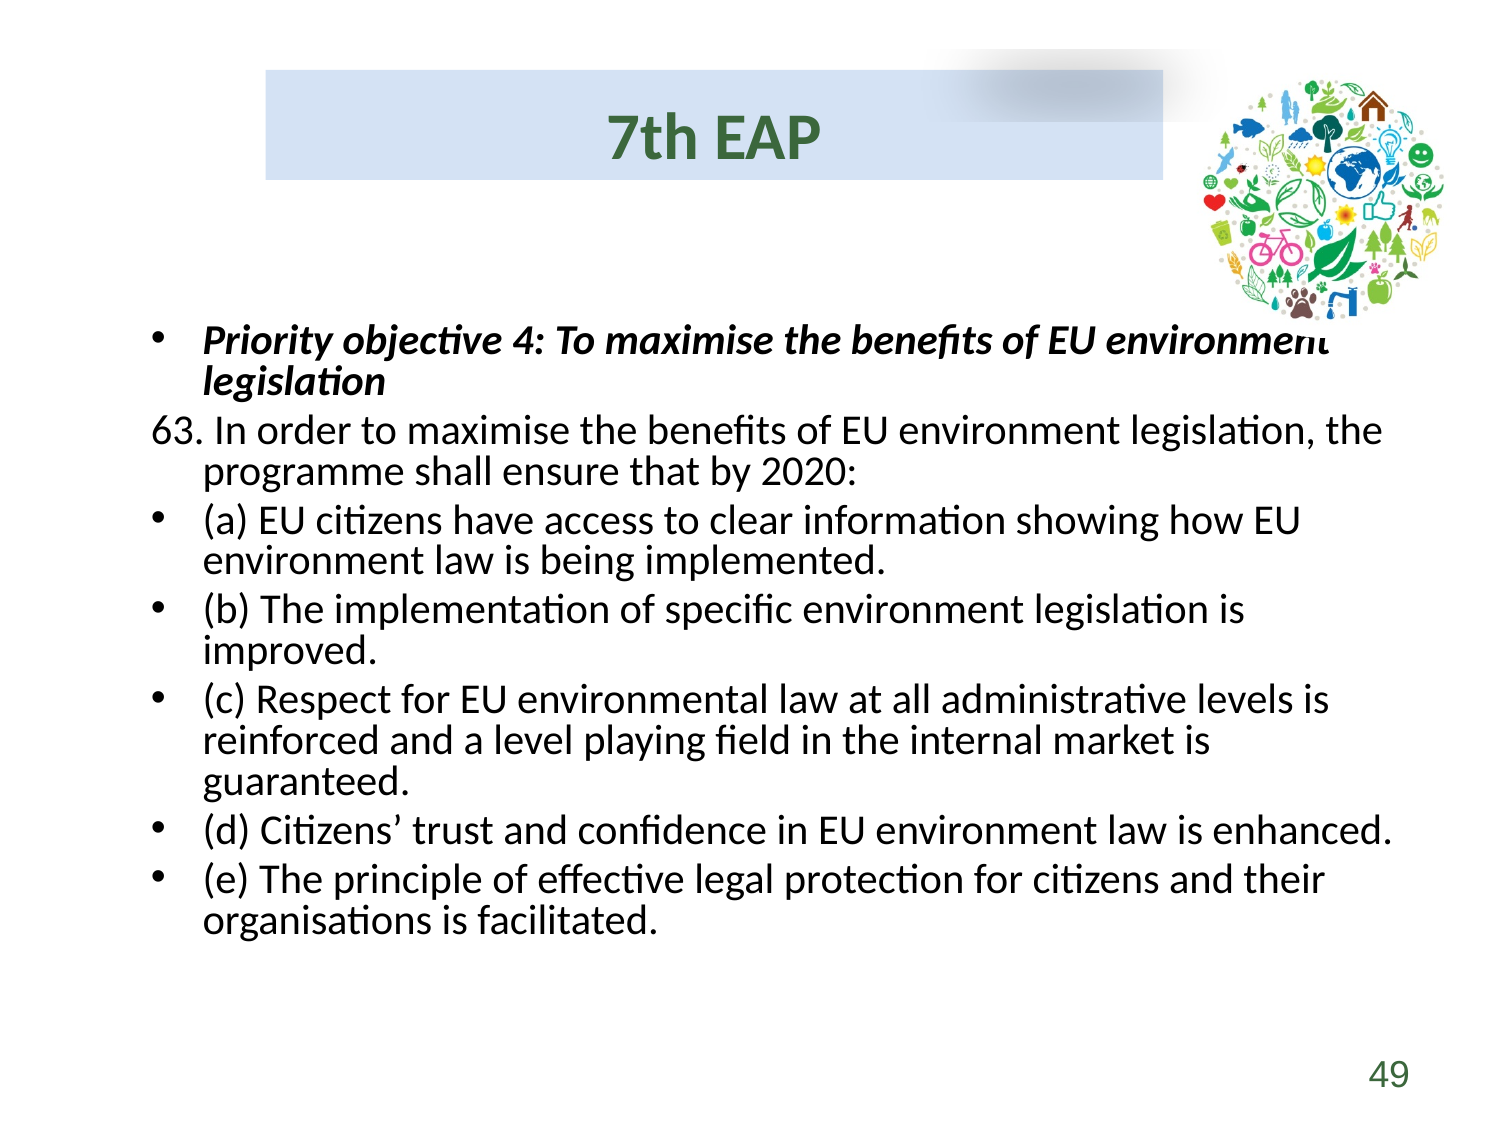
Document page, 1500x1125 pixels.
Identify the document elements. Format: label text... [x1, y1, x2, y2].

list Priority objective 4: To maximise the benefits of EU environment legislation 63. In order to maximise the benefits of EU environment legislation, the programme shall ensure that by 2020: (a) EU citizens have access to clear information showing how EU environment law is being implemented. (b) The implementation of specific environment legislation is improved. (c) Respect for EU environmental law at all administrative levels is reinforced and a level playing field in the internal market is guaranteed. (d) Citizens’ trust and confidence in EU environment law is enhanced. (e) The principle of effective legal protection for citizens and their organisations is facilitated. [135, 314, 1424, 984]
text_box 7th EAP [265, 69, 1164, 180]
slide_number 49 [1074, 1042, 1425, 1103]
picture [1186, 62, 1463, 339]
